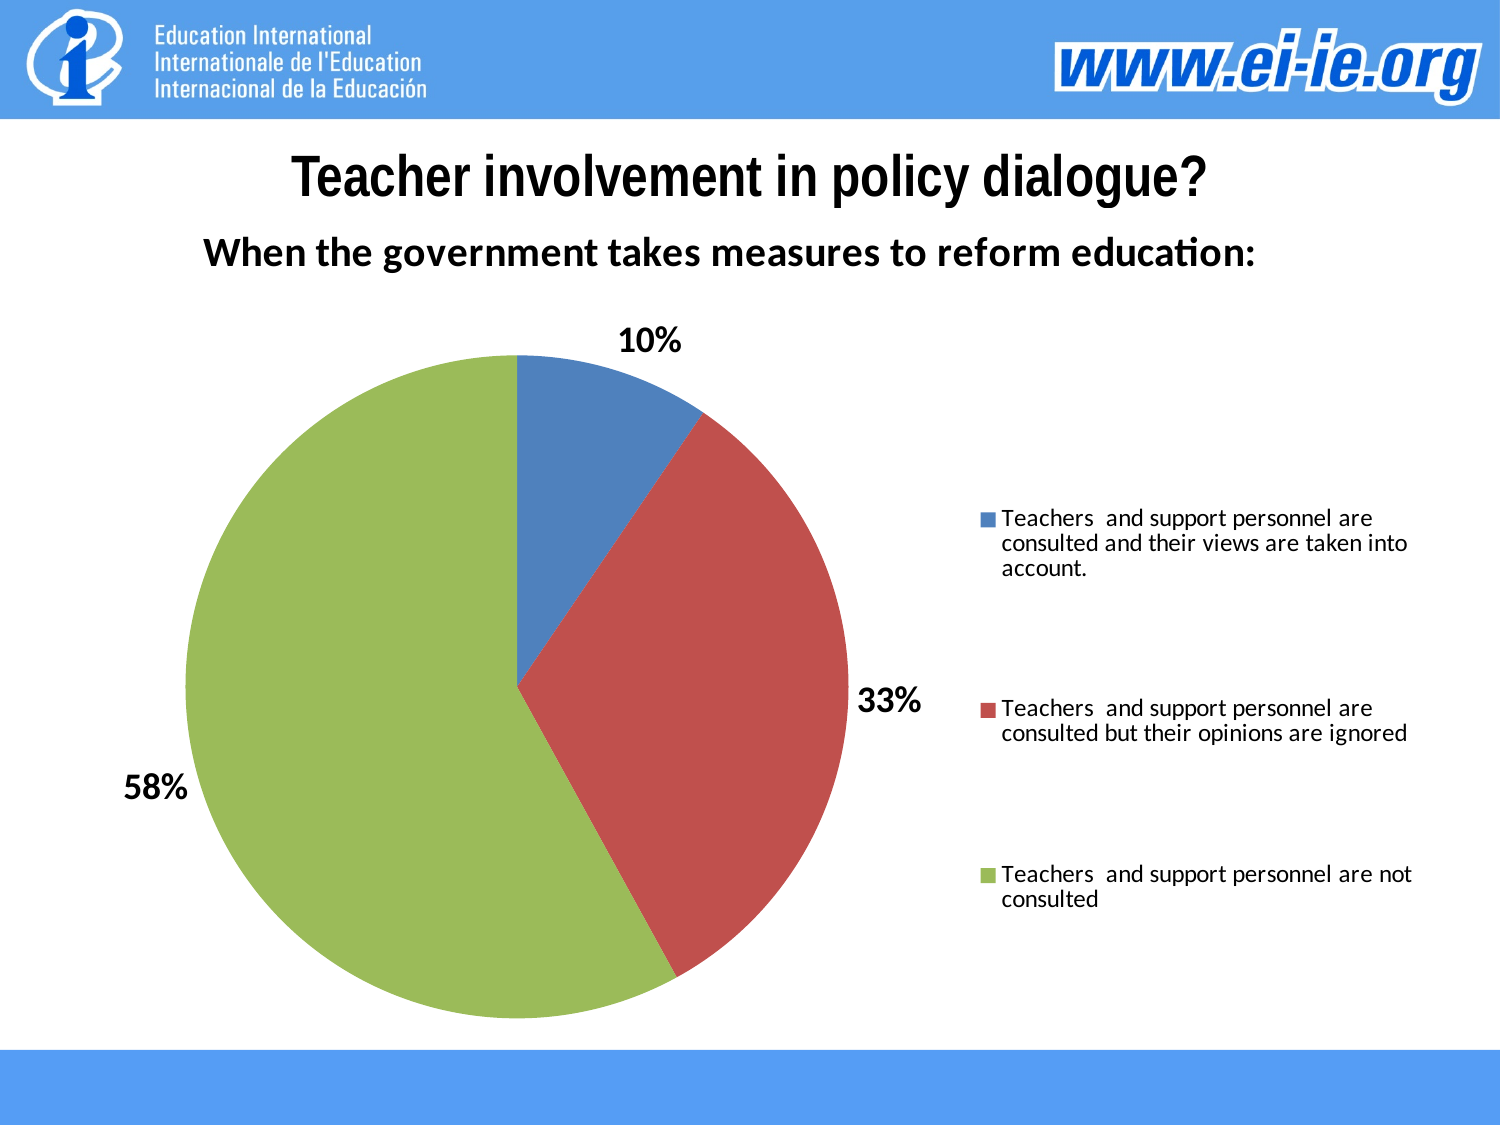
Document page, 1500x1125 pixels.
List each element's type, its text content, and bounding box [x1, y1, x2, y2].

chart [29, 207, 1471, 1036]
title Teacher involvement in policy dialogue? [75, 97, 1425, 206]
picture [0, 0, 1500, 131]
